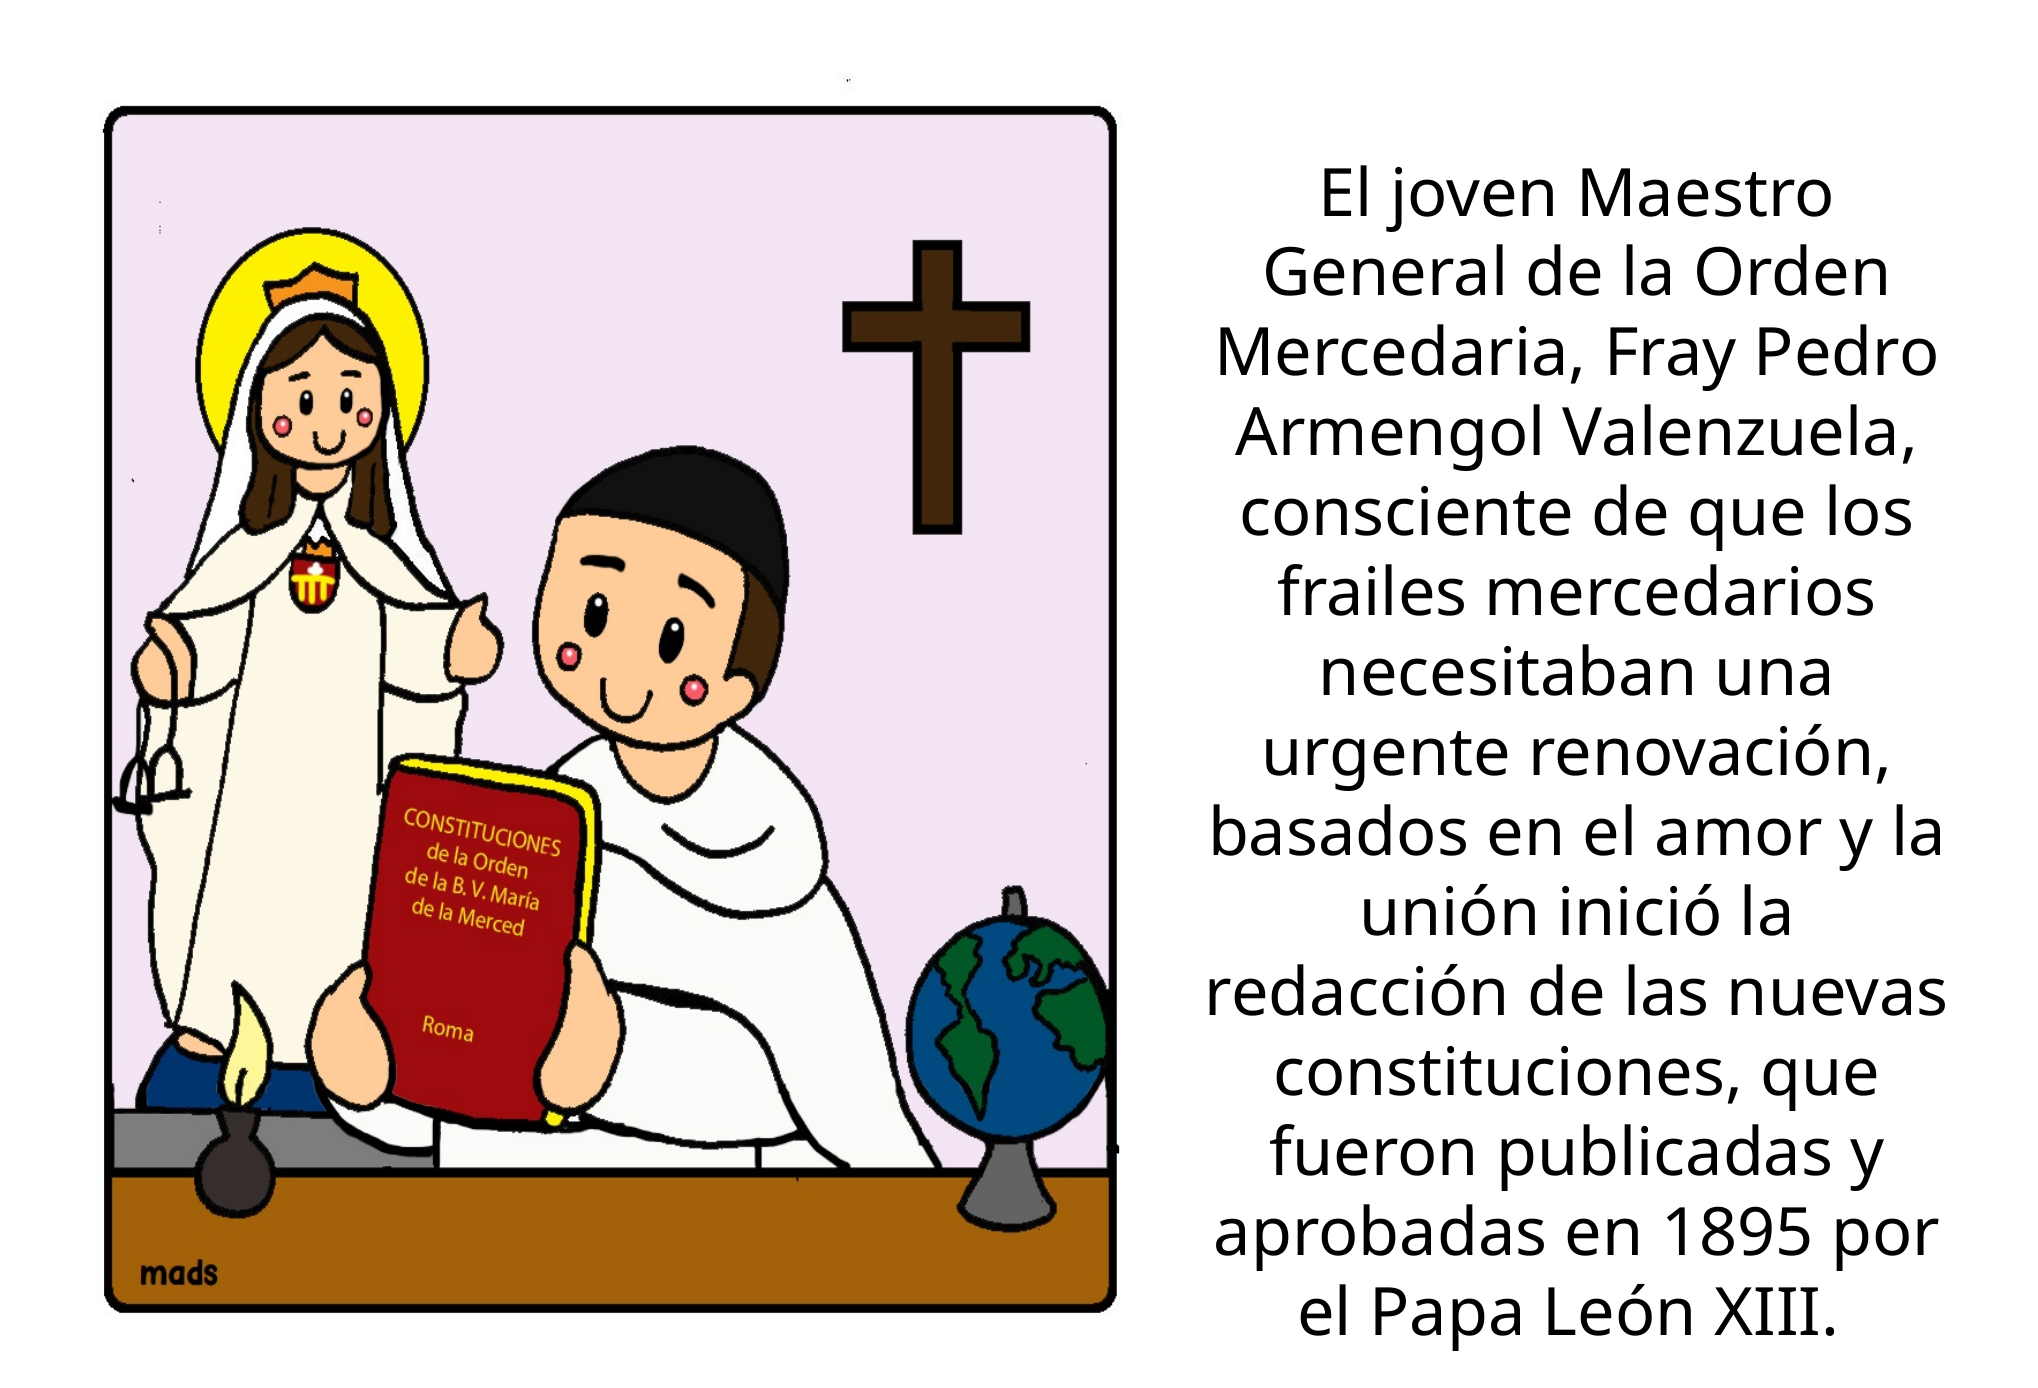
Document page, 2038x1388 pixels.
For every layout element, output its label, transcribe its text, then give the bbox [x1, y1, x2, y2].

text_box El joven Maestro General de la Orden Mercedaria, Fray Pedro Armengol Valenzuela, consciente de que los frailes mercedarios necesitaban una urgente renovación, basados en el amor y la unión inició la redacción de las nuevas constituciones, que fueron publicadas y aprobadas en 1895 por el Papa León XIII. [1183, 141, 1971, 1357]
picture [88, 50, 1163, 1388]
